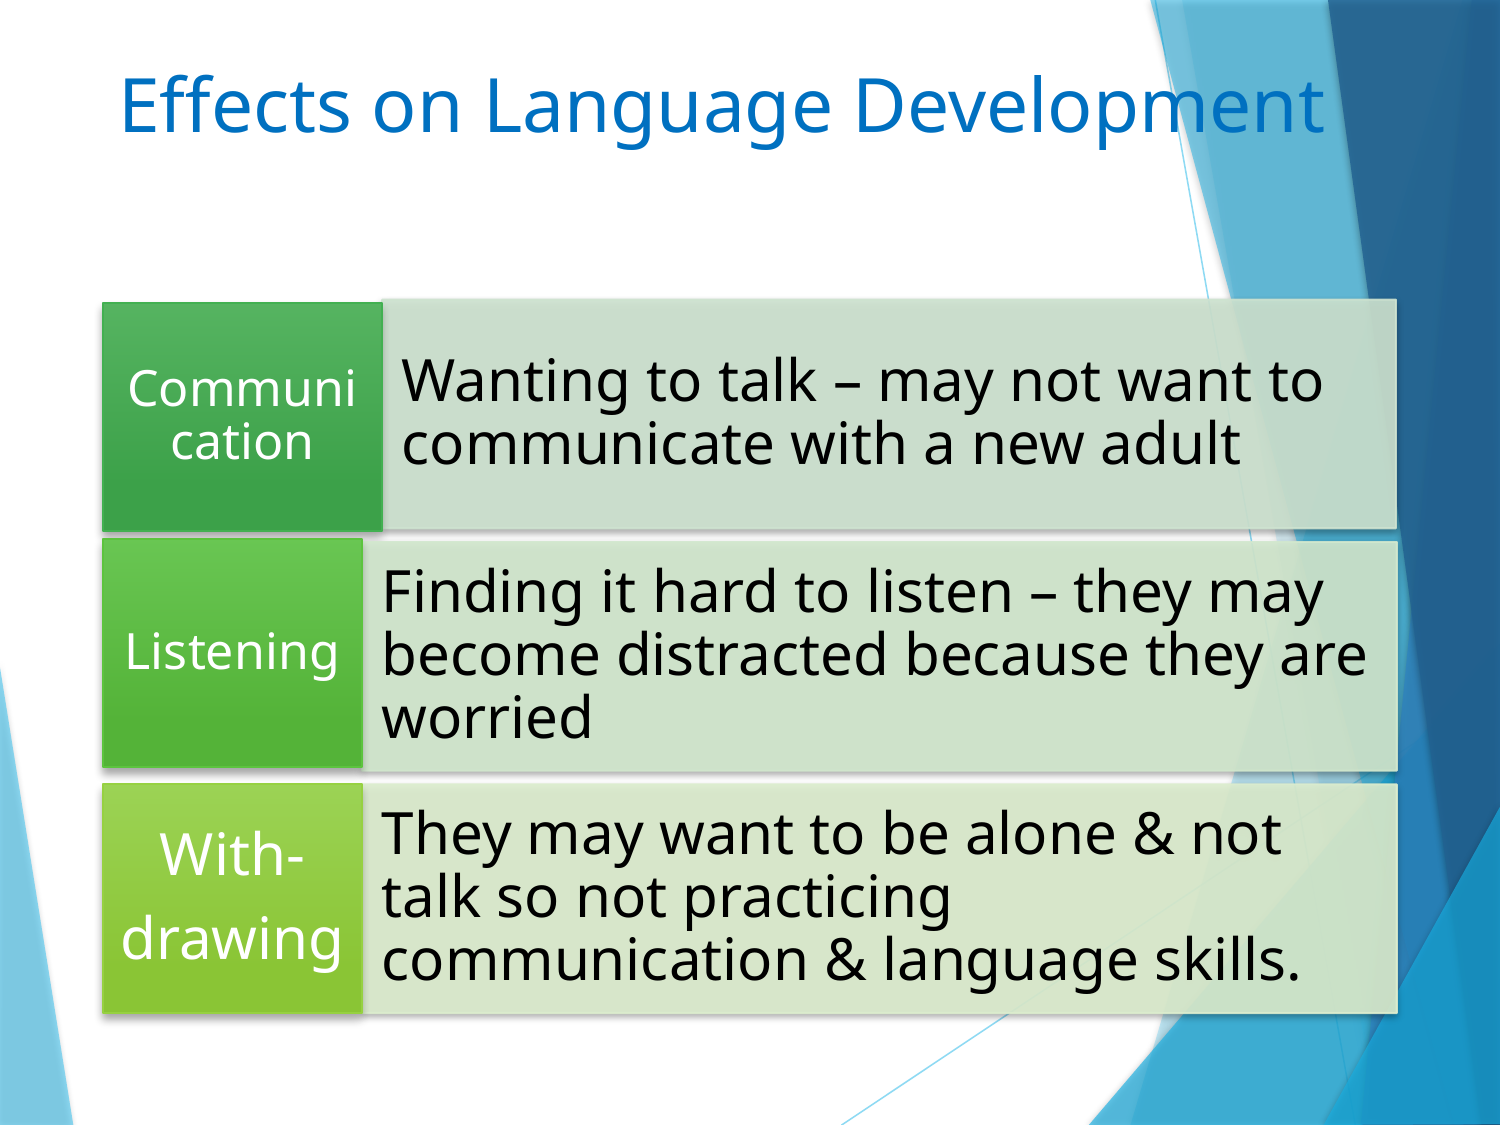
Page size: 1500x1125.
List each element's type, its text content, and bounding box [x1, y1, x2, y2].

title Effects on Language Development [103, 59, 1397, 278]
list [102, 298, 1398, 1014]
